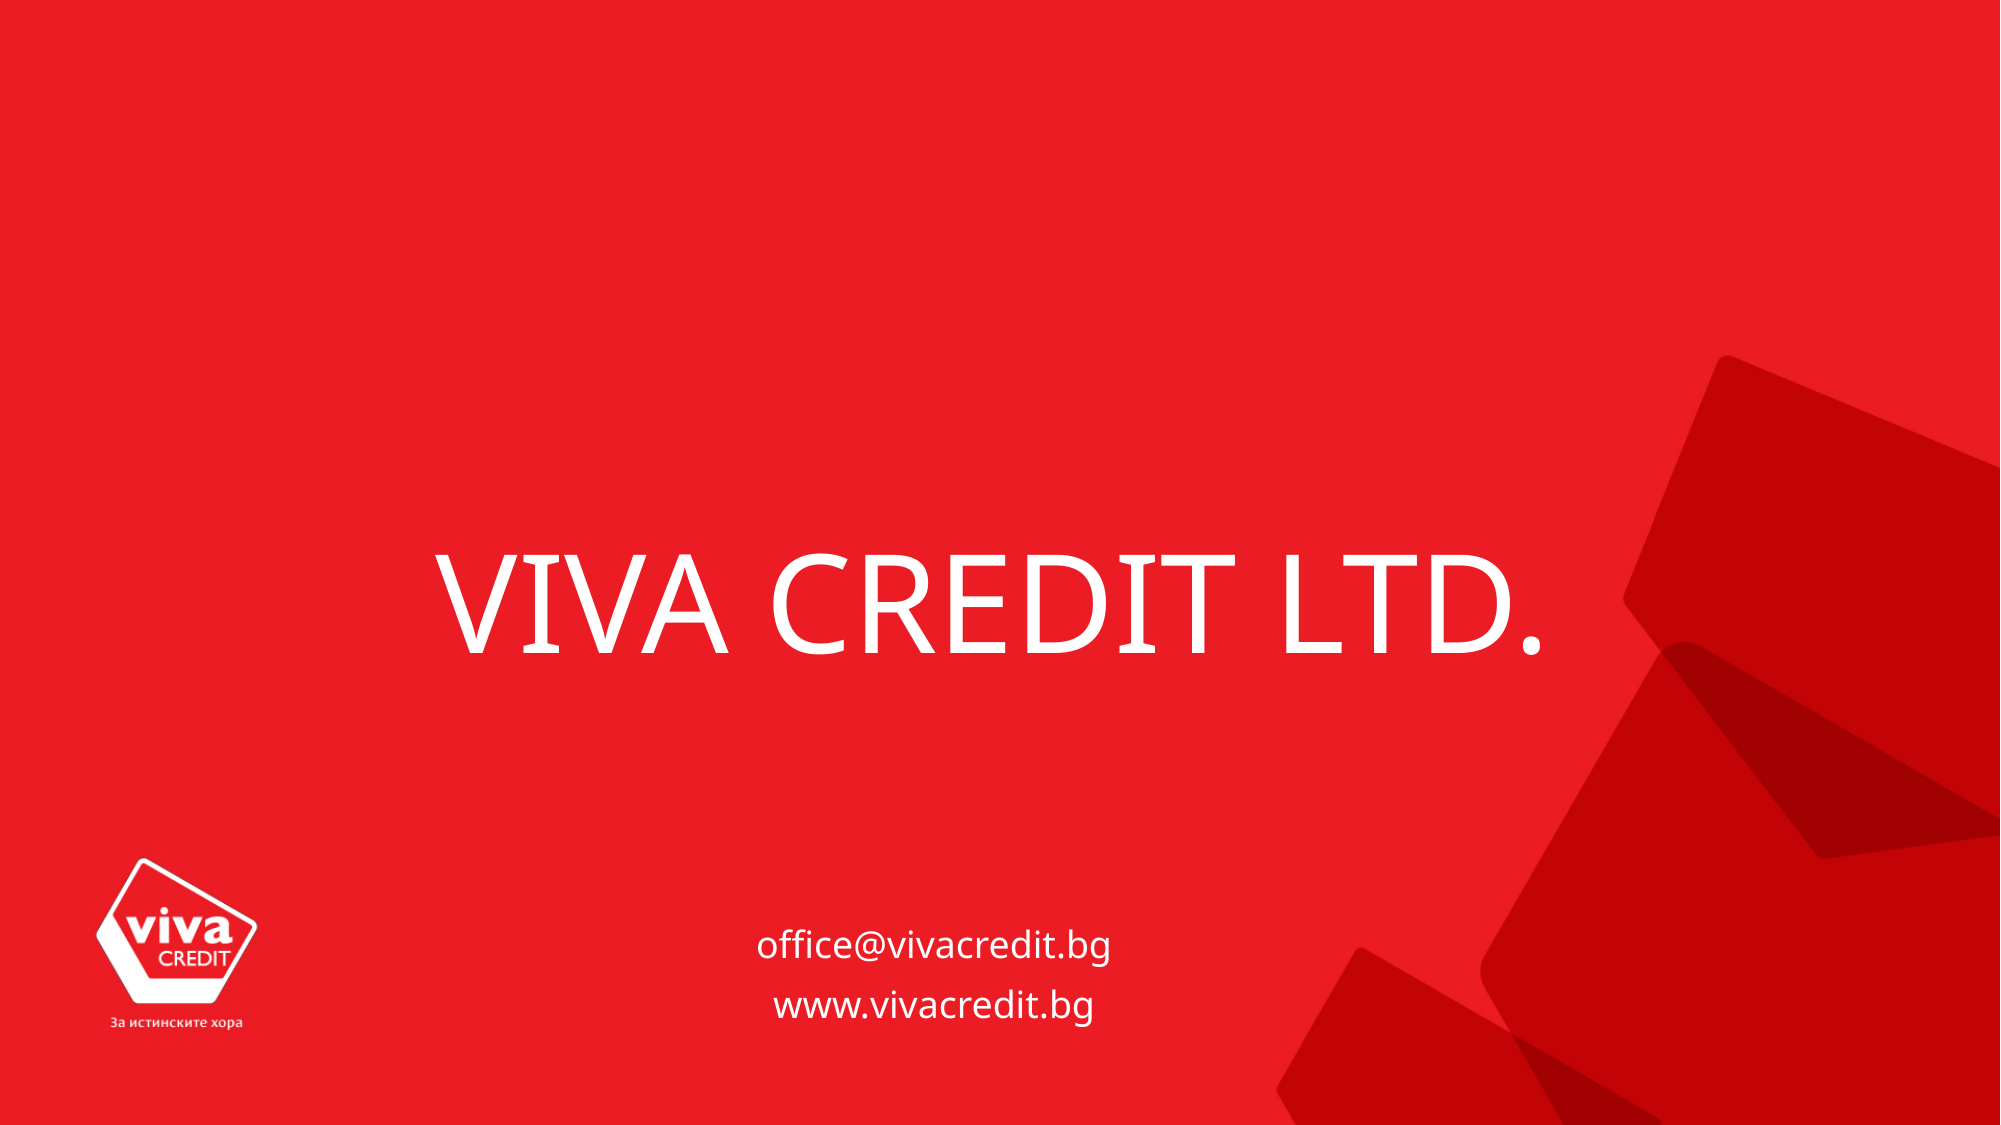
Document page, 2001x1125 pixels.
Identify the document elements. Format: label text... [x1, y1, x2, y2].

title VIVA CREDIT LTD. [243, 298, 1744, 691]
picture [0, 0, 2000, 1125]
text_box www.vivacredit.bg [758, 973, 1110, 1034]
text_box office@vivacredit.bg [741, 913, 1127, 973]
